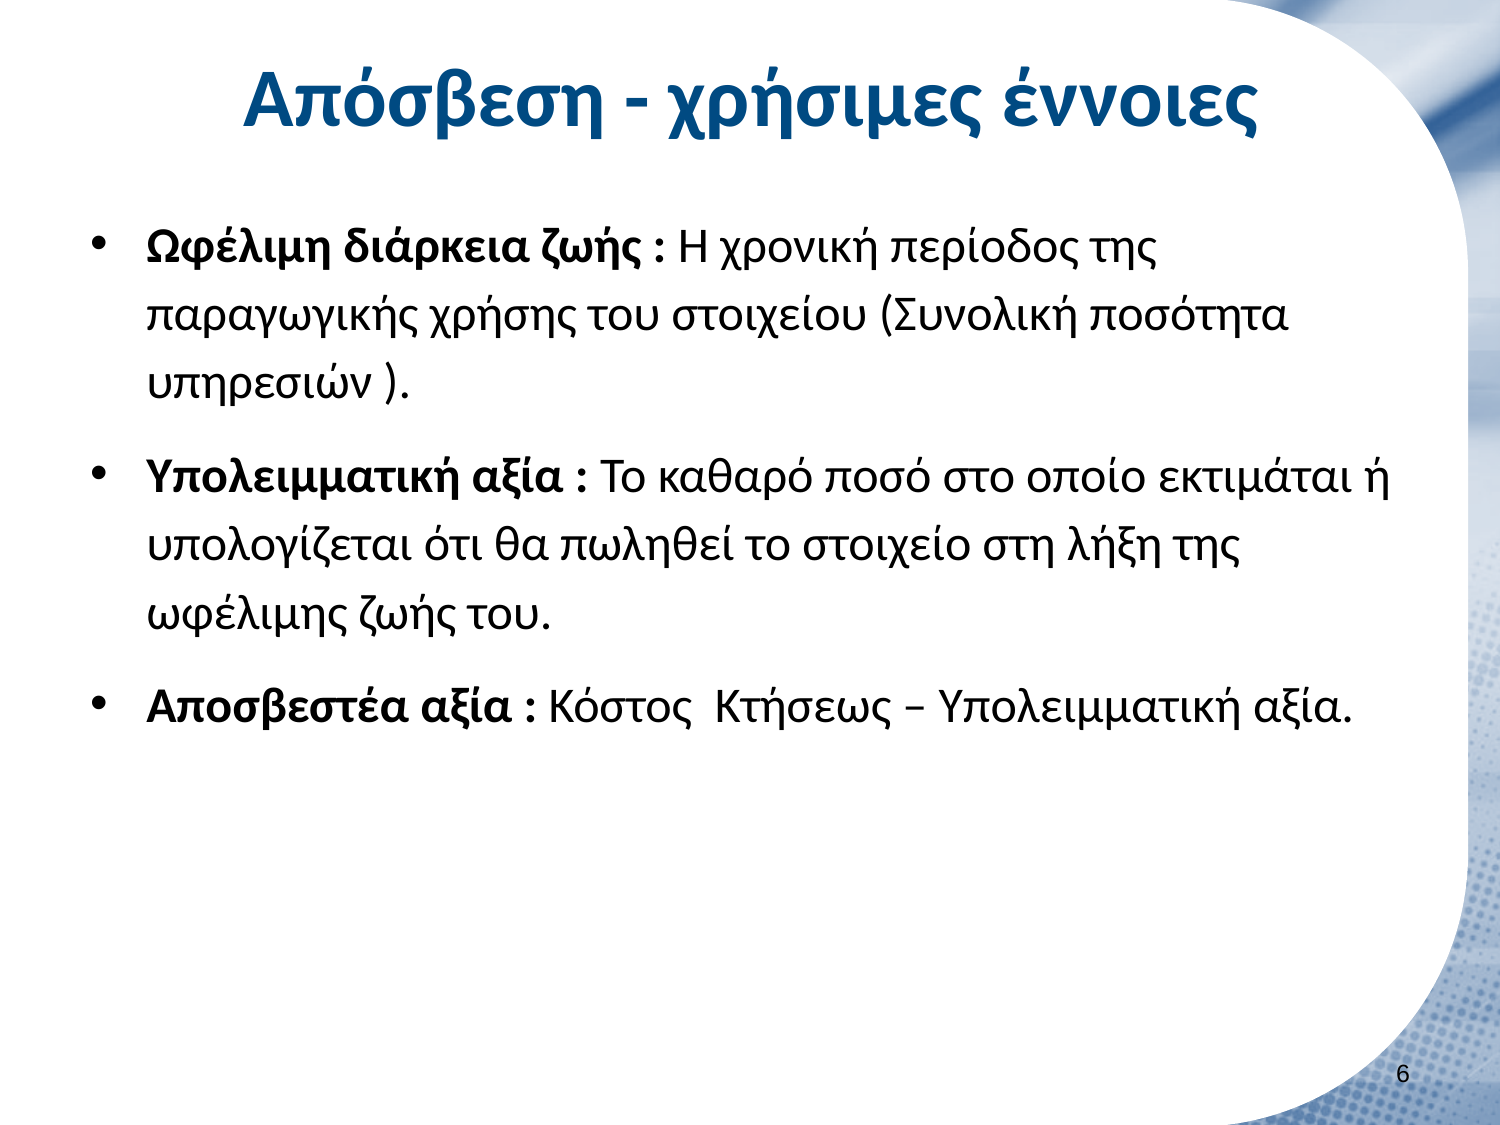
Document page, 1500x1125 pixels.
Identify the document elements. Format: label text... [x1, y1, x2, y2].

slide_number 5 [1074, 1042, 1425, 1103]
list Ωφέλιμη διάρκεια ζωής : Η χρονική περίοδος της παραγωγικής χρήσης του στοιχείου (Συνολική ποσότητα υπηρεσιών ). Υπολειμματική αξία : Το καθαρό ποσό στο οποίο εκτιμάται ή υπολογίζεται ότι θα πωληθεί το στοιχείο στη λήξη της ωφέλιμης ζωής του. Αποσβεστέα αξία : Κόστος Κτήσεως – Υπολειμματική αξία. [75, 196, 1425, 1024]
title Απόσβεση - χρήσιμες έννοιες [76, 19, 1427, 169]
